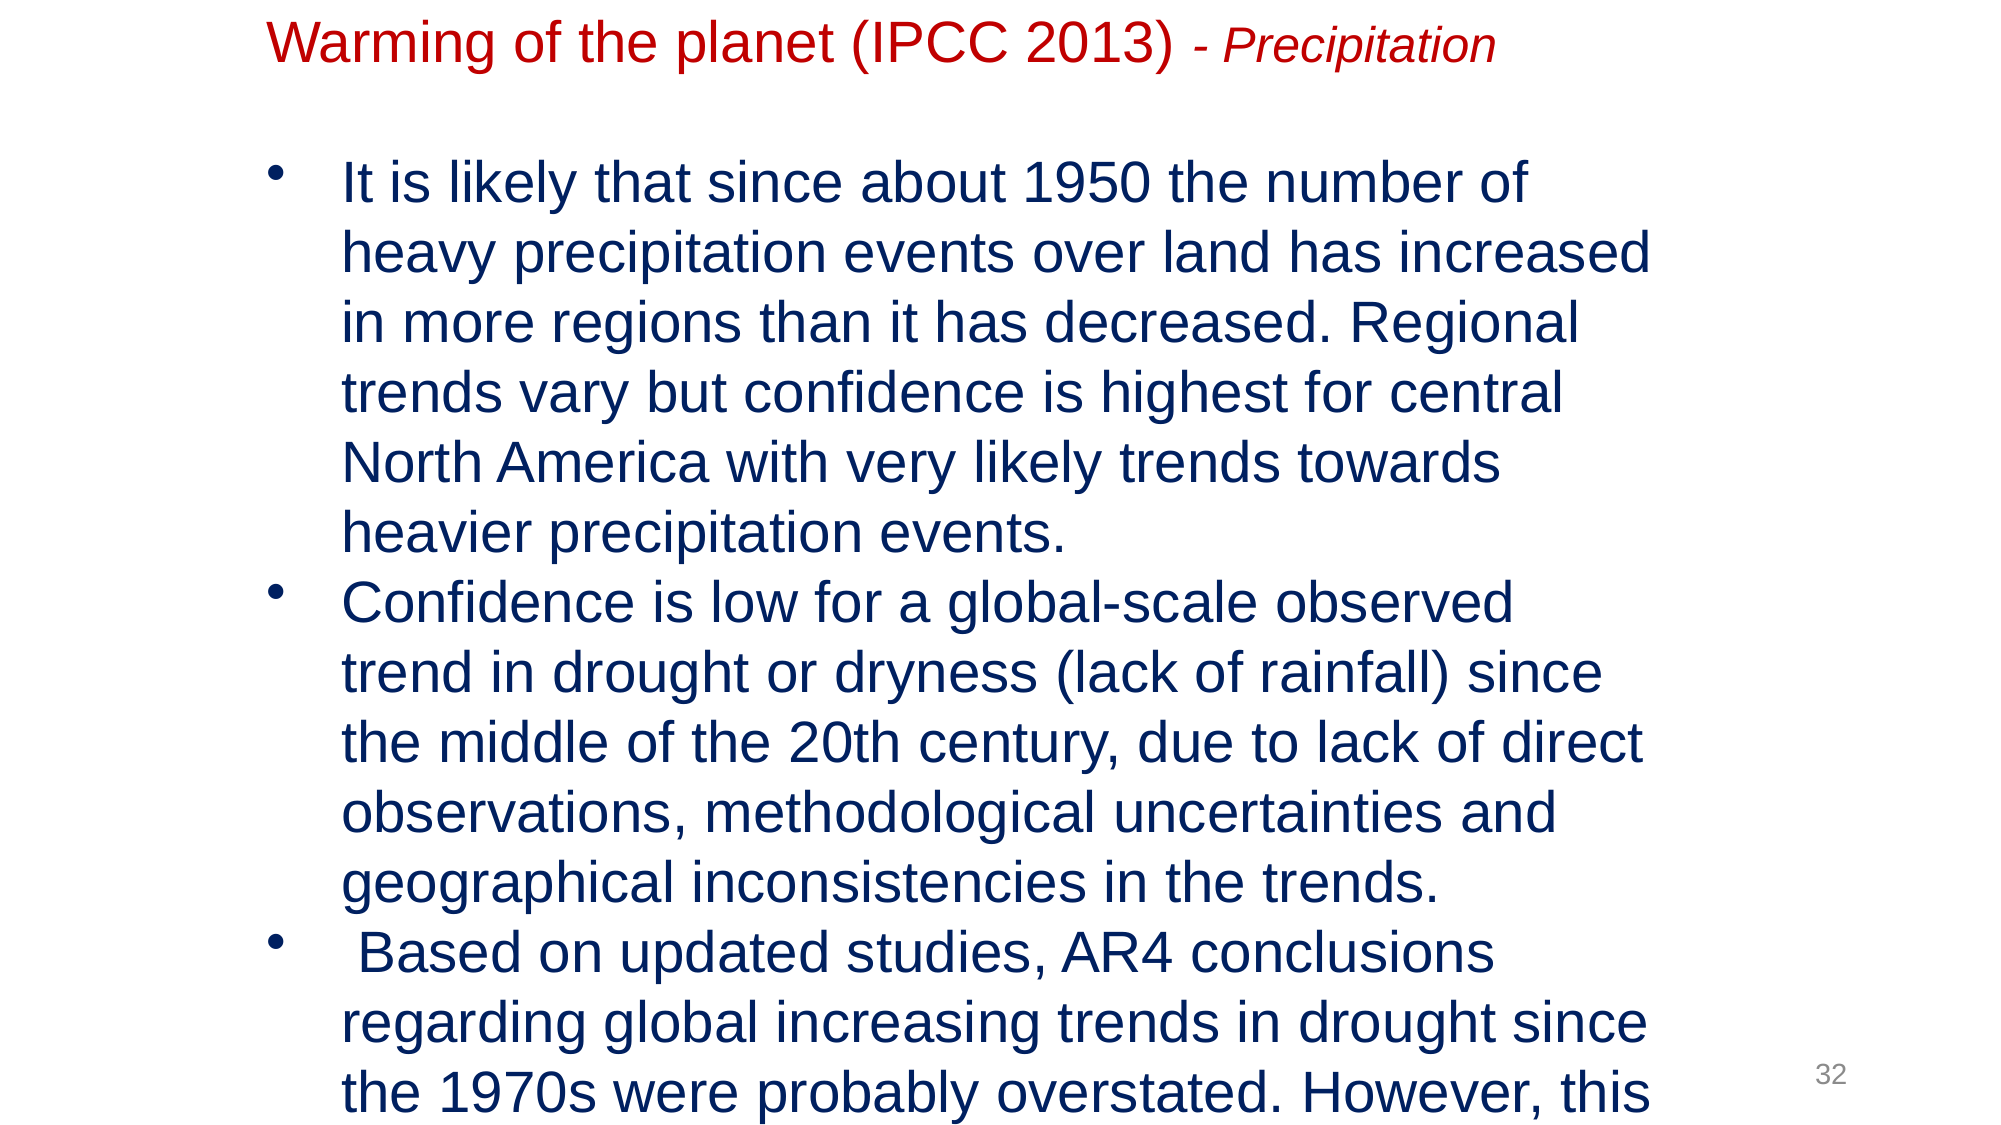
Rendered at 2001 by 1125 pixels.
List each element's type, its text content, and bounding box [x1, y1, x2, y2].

text_box Warming of the planet (IPCC 2013) - Precipitation It is likely that since about 1950 the number of heavy precipitation events over land has increased in more regions than it has decreased. Regional trends vary but confidence is highest for central North America with very likely trends towards heavier precipitation events. Confidence is low for a global-scale observed trend in drought or dryness (lack of rainfall) since the middle of the 20th century, due to lack of direct observations, methodological uncertainties and geographical inconsistencies in the trends. Based on updated studies, AR4 conclusions regarding global increasing trends in drought since the 1970s were probably overstated. However, this masks important regional changes. [251, 0, 1677, 1125]
slide_number 32 [1677, 1042, 1863, 1103]
